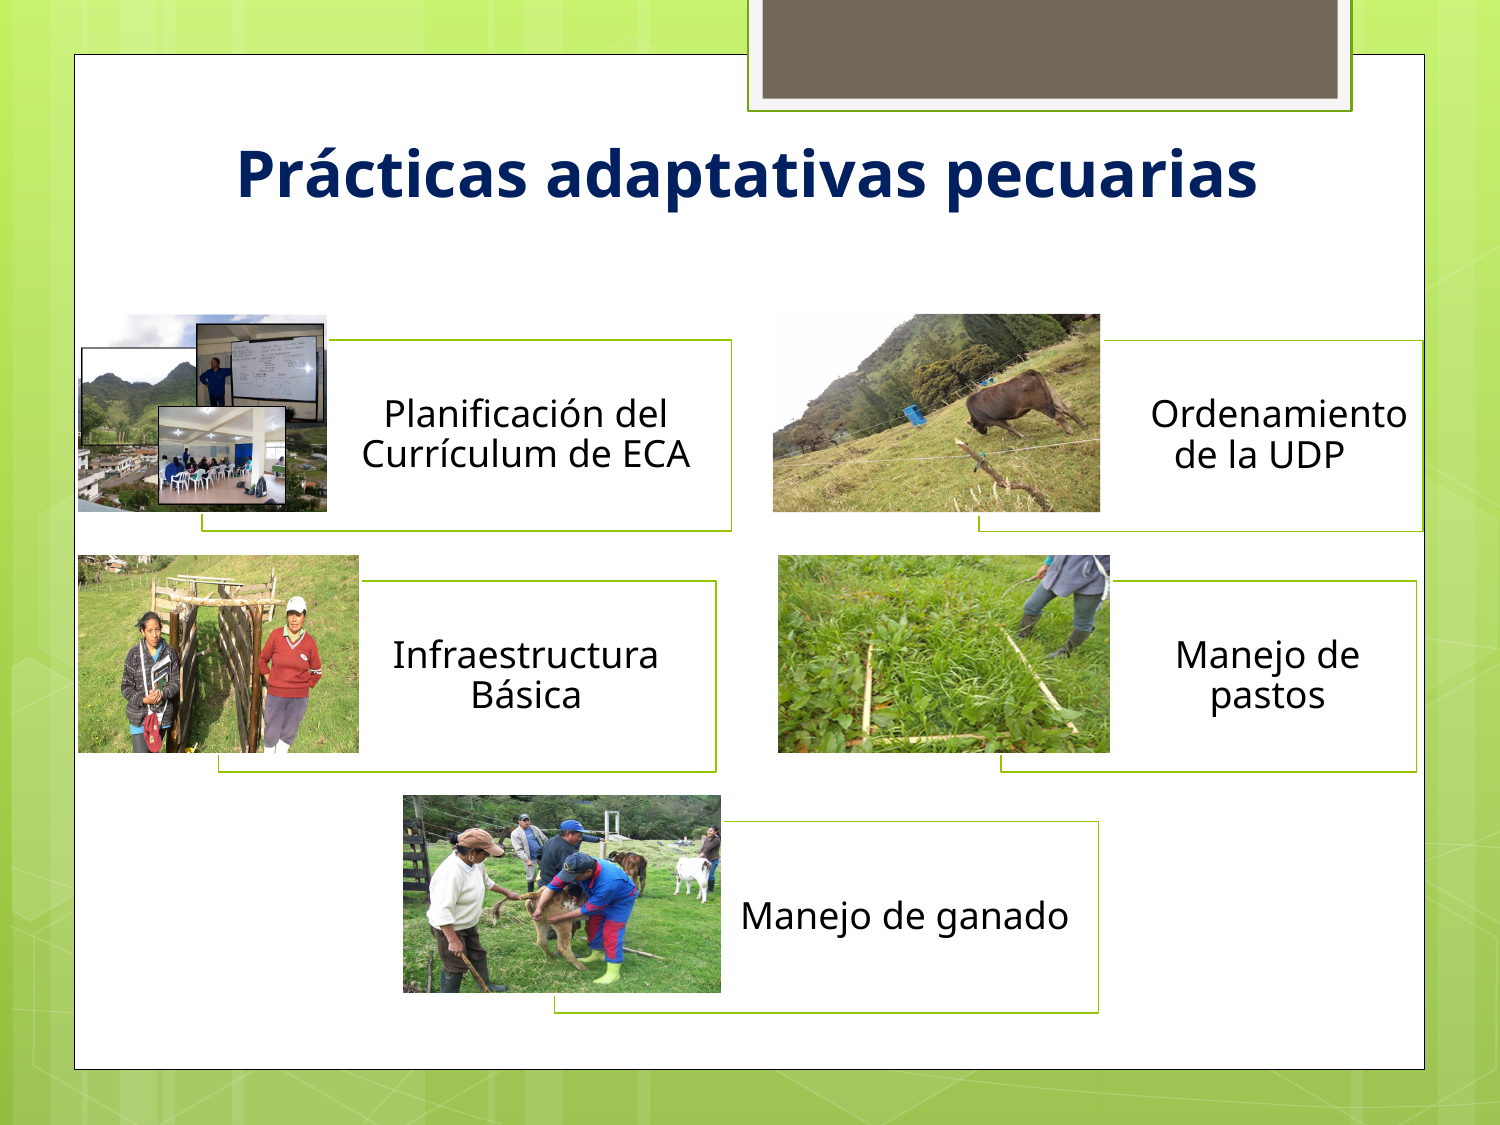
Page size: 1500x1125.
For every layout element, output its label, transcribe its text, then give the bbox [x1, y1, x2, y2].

title Prácticas adaptativas pecuarias [171, 125, 1324, 219]
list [76, 253, 1424, 1071]
